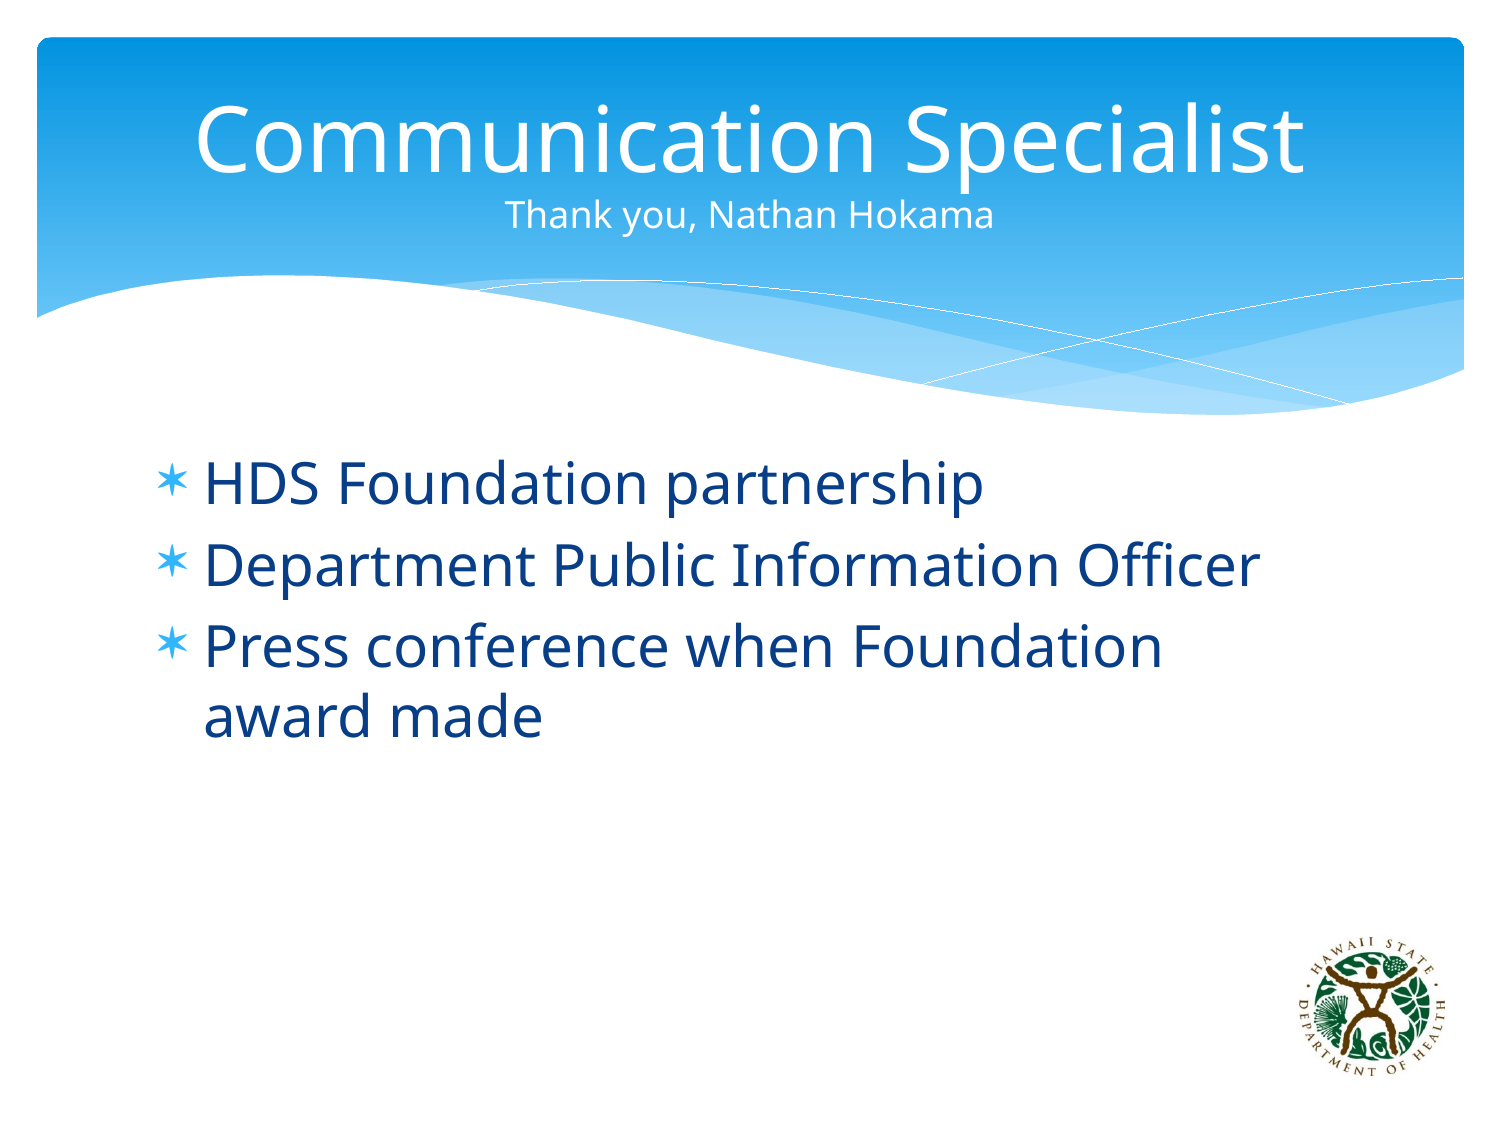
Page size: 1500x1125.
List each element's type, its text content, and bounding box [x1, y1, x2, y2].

list HDS Foundation partnership Department Public Information Officer Press conference when Foundation award made [143, 438, 1359, 1005]
title Communication Specialist Thank you, Nathan Hokama [75, 55, 1425, 261]
picture [1299, 937, 1445, 1076]
